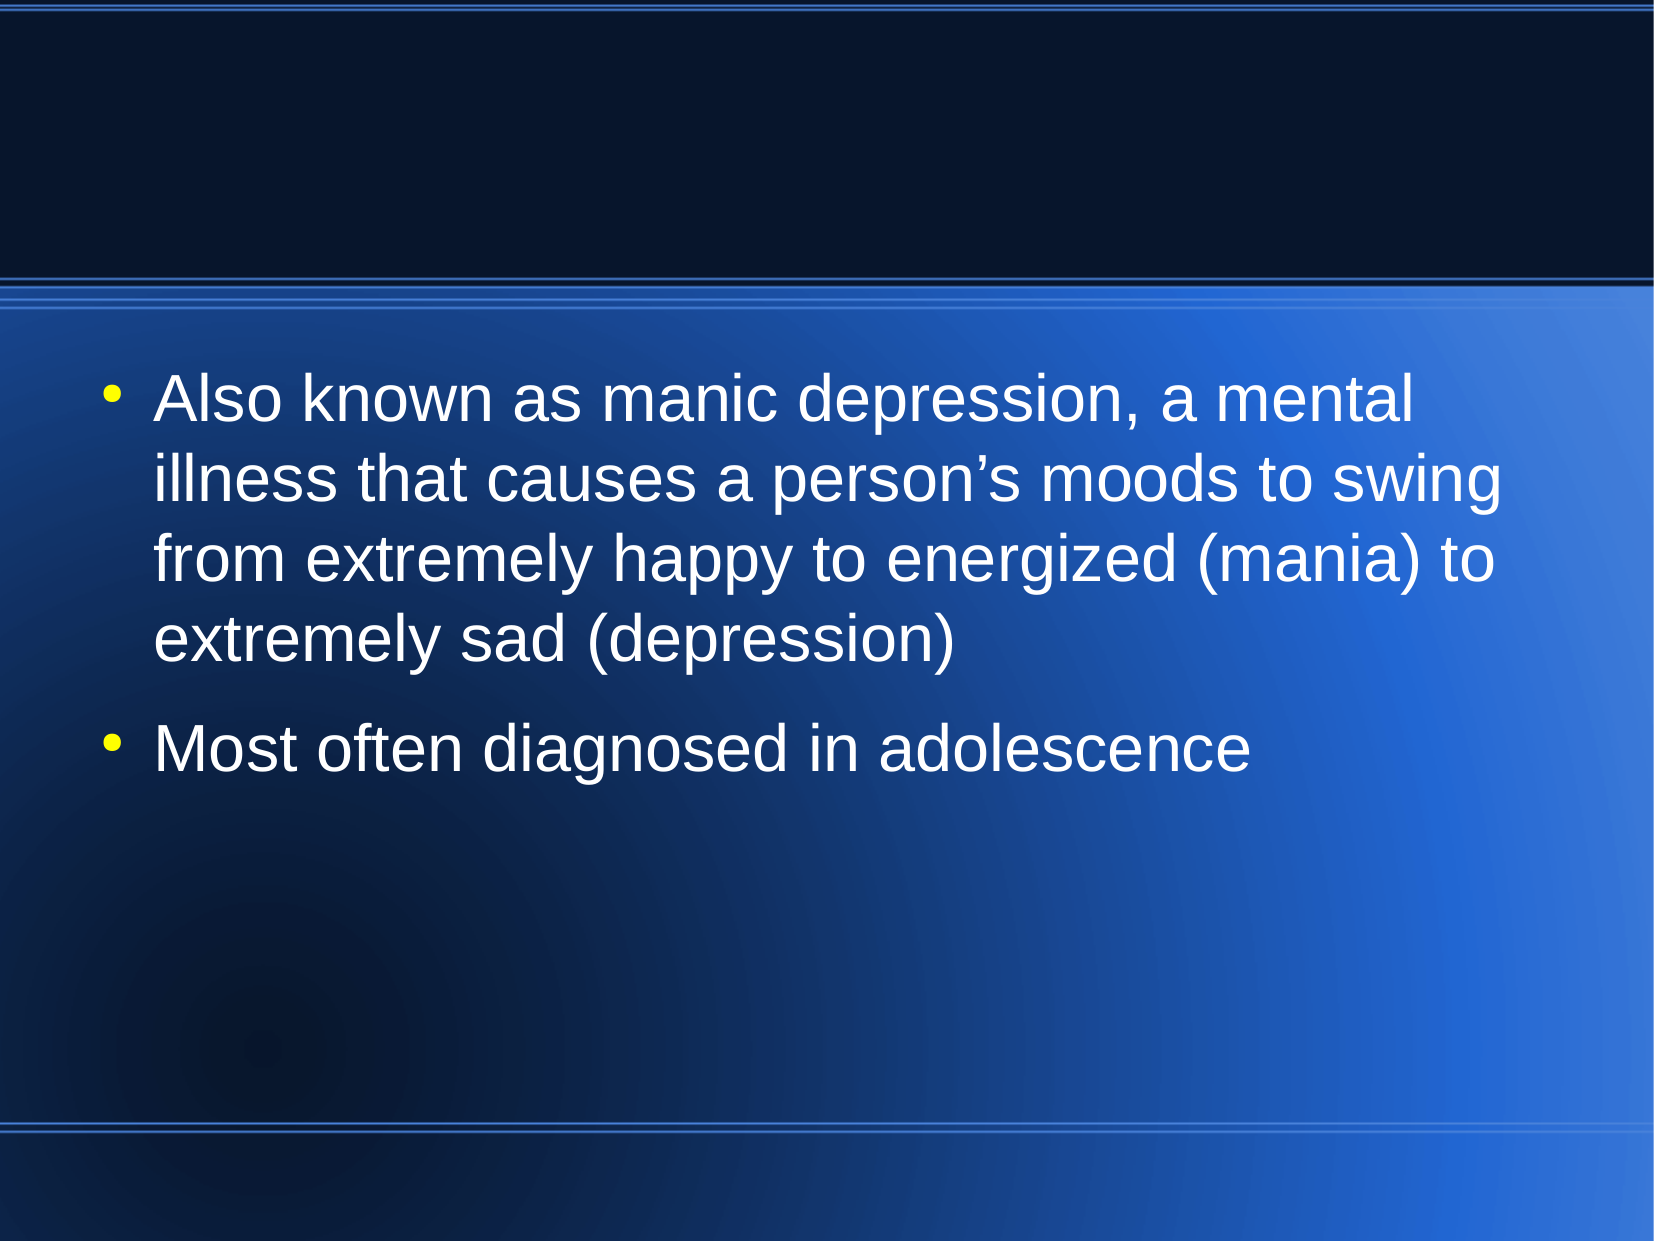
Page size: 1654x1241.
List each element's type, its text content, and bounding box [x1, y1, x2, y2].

picture [0, 0, 1654, 1241]
list Also known as manic depression, a mental illness that causes a person’s moods to swing from extremely happy to energized (mania) to extremely sad (depression) Most often diagnosed in adolescence [82, 355, 1571, 1058]
